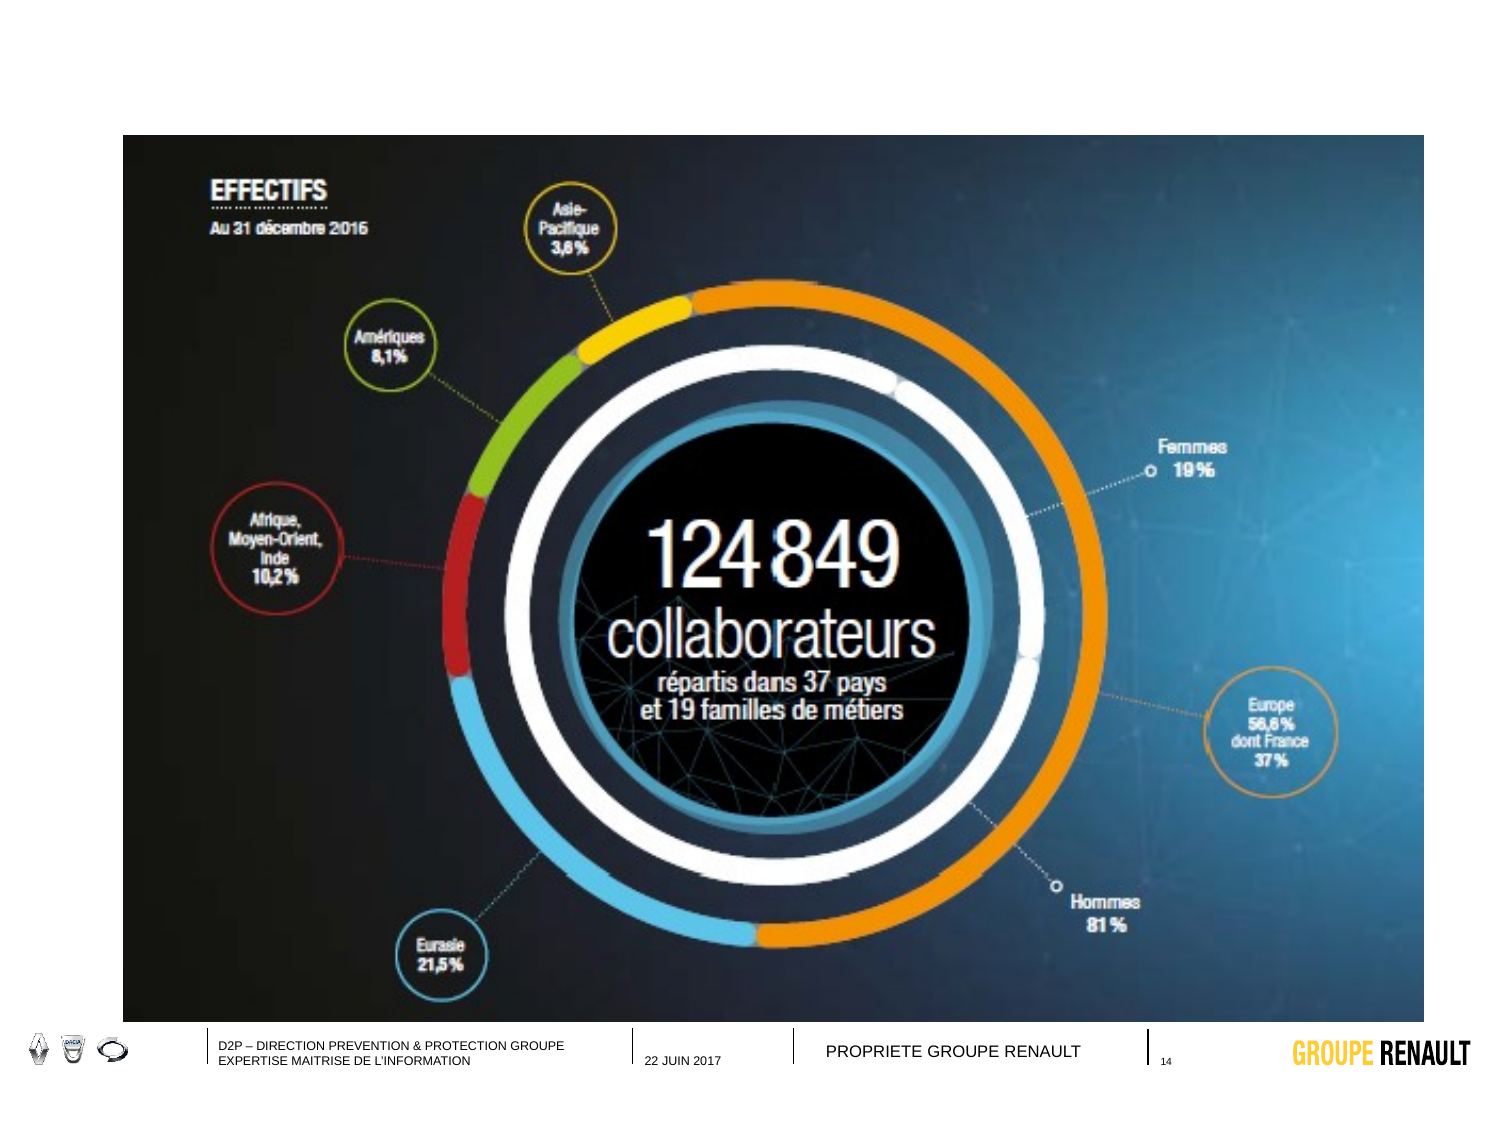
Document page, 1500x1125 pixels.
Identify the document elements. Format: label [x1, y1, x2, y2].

picture [123, 135, 1424, 1022]
picture [29, 1033, 128, 1065]
